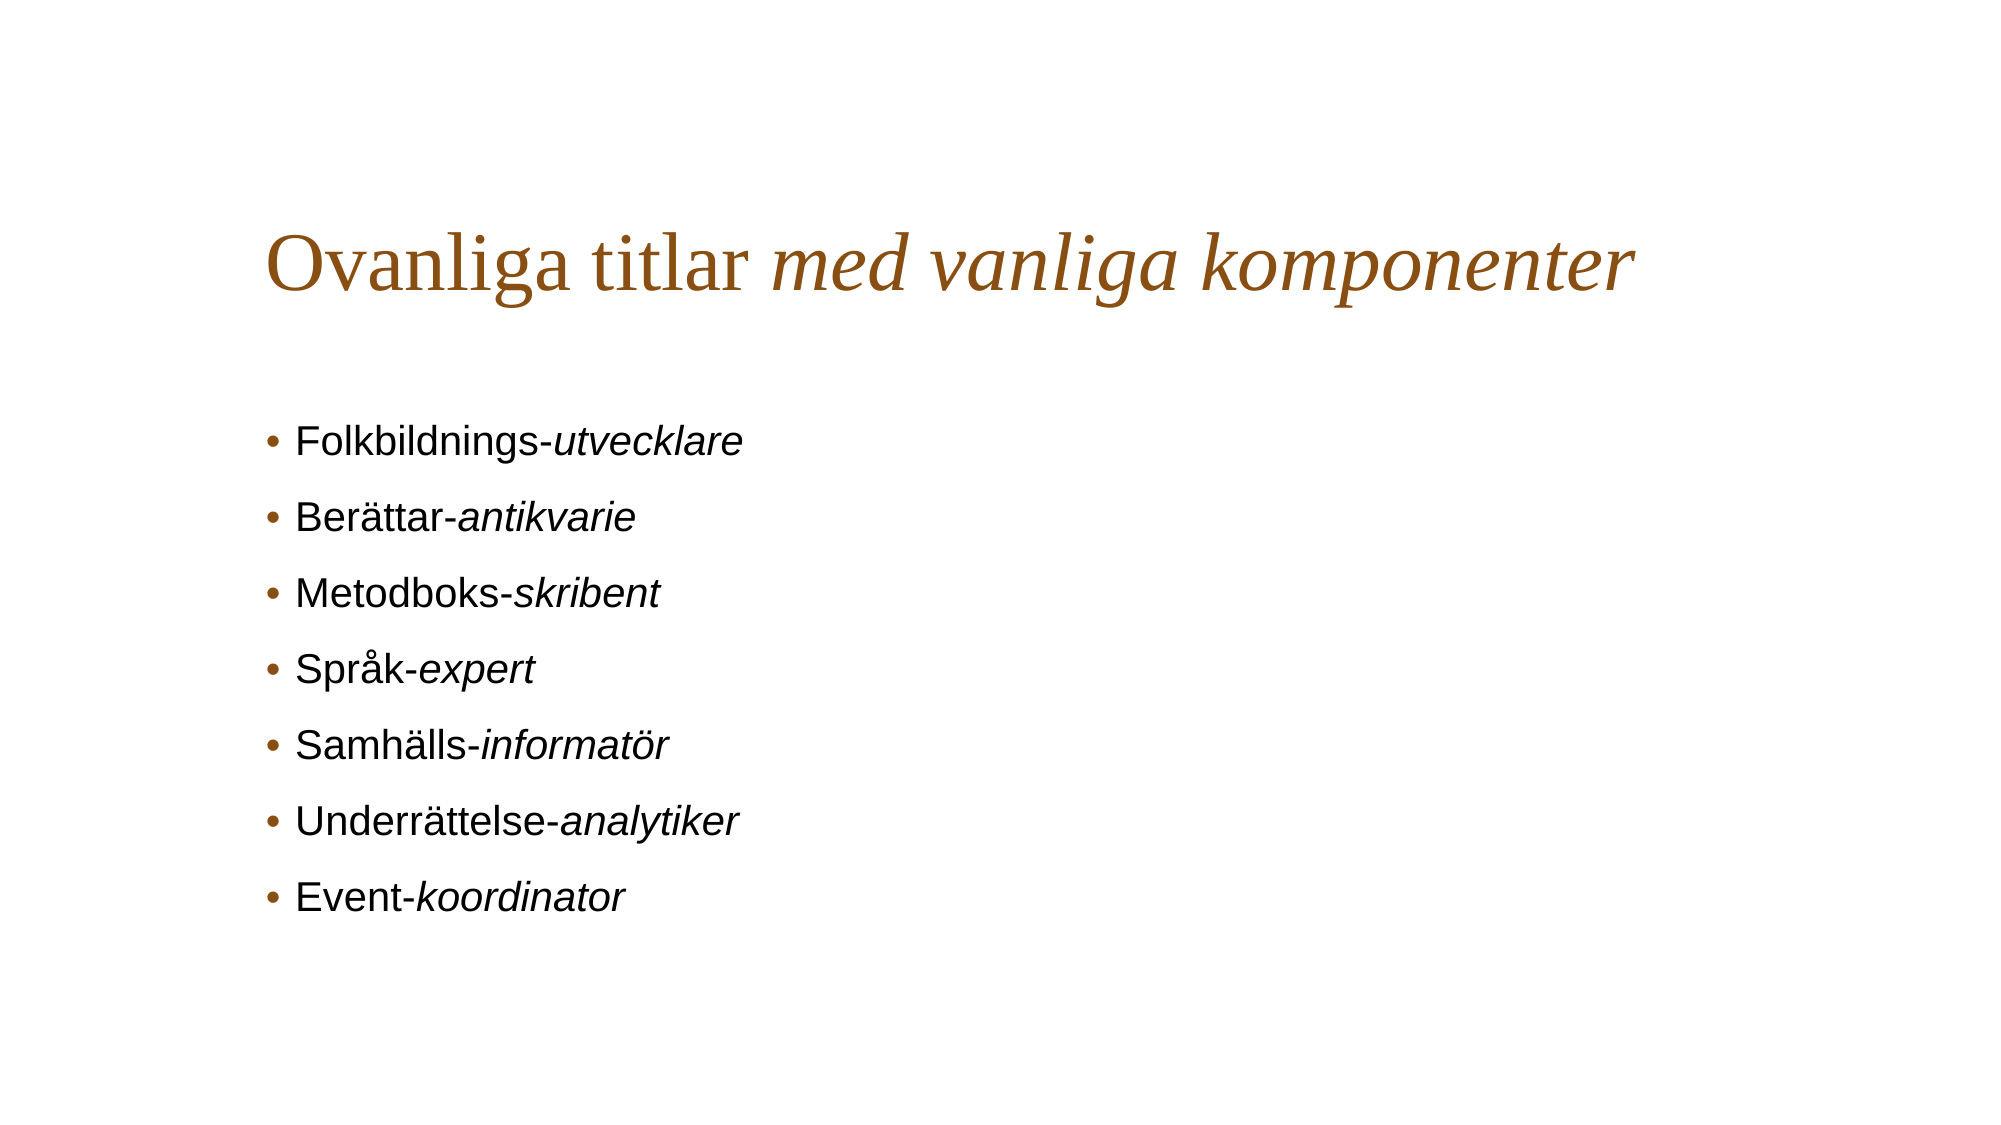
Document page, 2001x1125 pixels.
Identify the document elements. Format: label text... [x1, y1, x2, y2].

title Ovanliga titlar med vanliga komponenter [265, 59, 1713, 355]
list Folkbildnings-utvecklare Berättar-antikvarie Metodboks-skribent Språk-expert Samhälls-informatör Underrättelse-analytiker Event-koordinator [265, 413, 1713, 1004]
